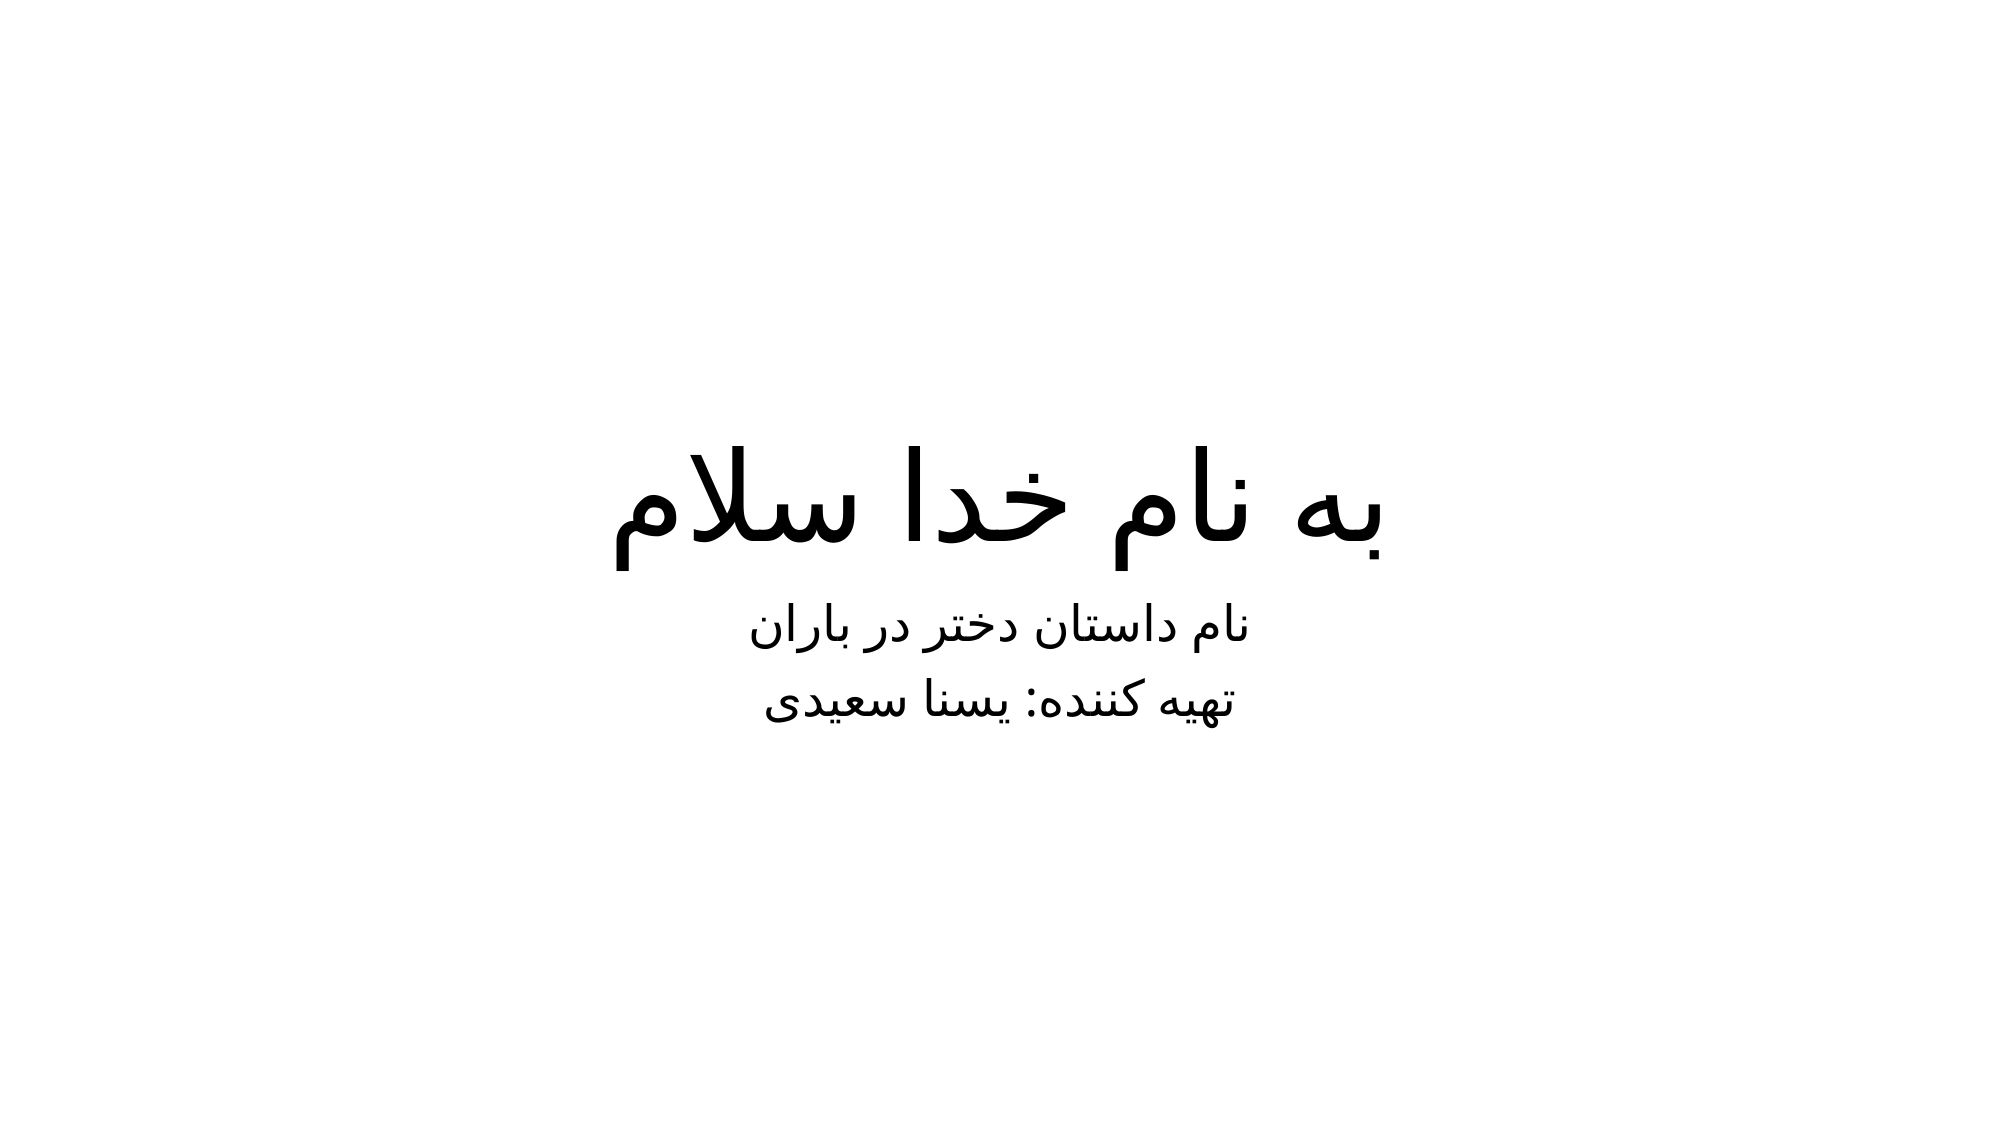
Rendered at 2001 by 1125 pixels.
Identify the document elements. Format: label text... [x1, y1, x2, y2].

subtitle نام داستان دختر در باران تهیه کننده: یسنا سعیدی [249, 590, 1750, 863]
title به نام خدا سلام [249, 184, 1750, 576]
